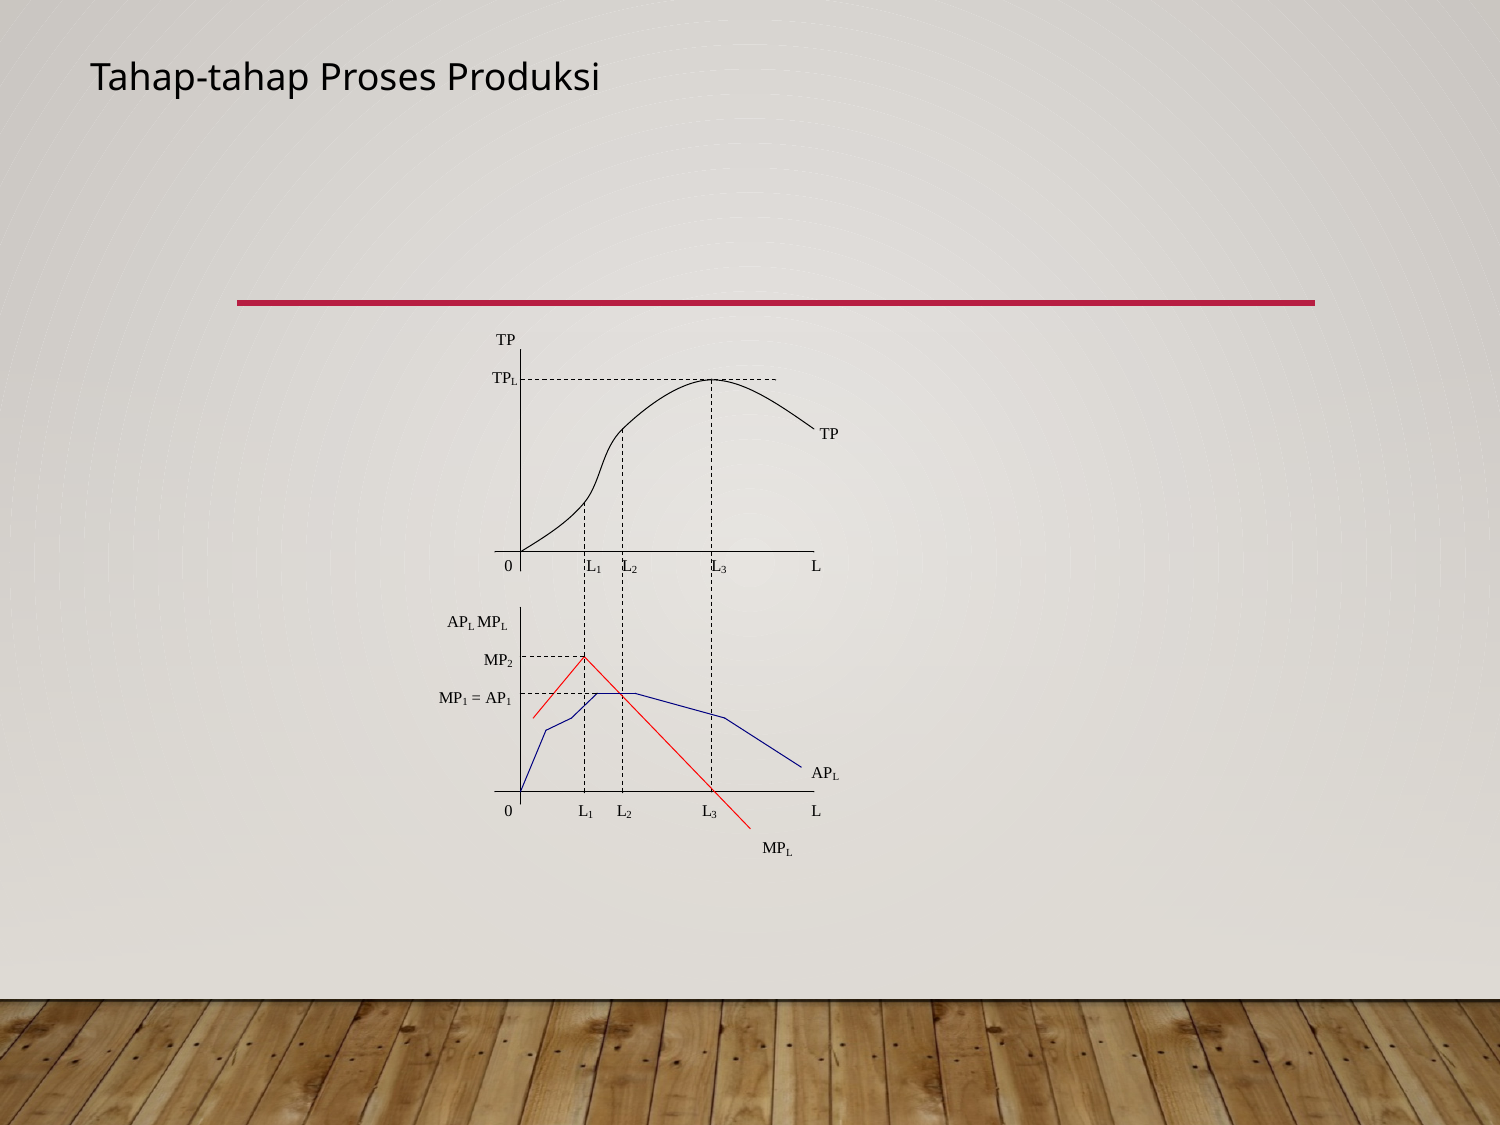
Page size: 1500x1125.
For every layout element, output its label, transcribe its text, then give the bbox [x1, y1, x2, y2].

picture [0, 999, 1500, 1125]
title Tahap-tahap Proses Produksi [75, 45, 1425, 233]
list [409, 330, 1142, 897]
